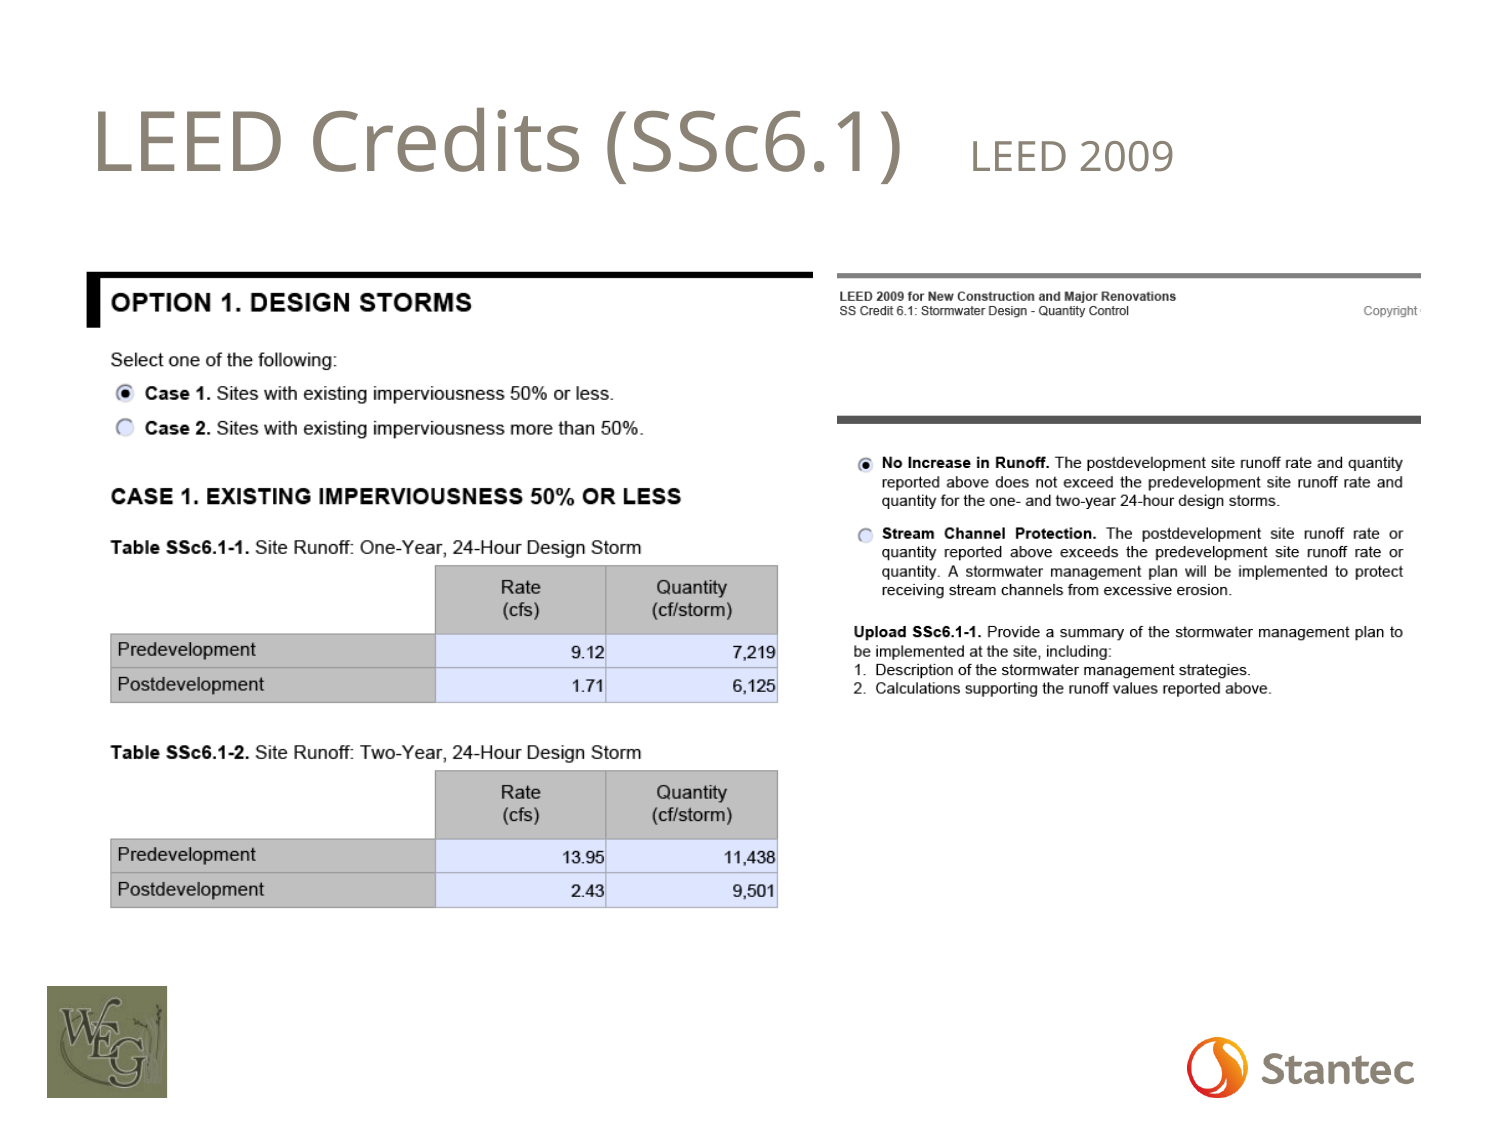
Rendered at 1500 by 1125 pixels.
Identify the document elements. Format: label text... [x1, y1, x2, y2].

title LEED Credits (SSc6.1) LEED 2009 [75, 80, 1425, 197]
picture [83, 262, 813, 938]
picture [1187, 1037, 1414, 1098]
picture [47, 986, 168, 1098]
picture [837, 267, 1421, 709]
